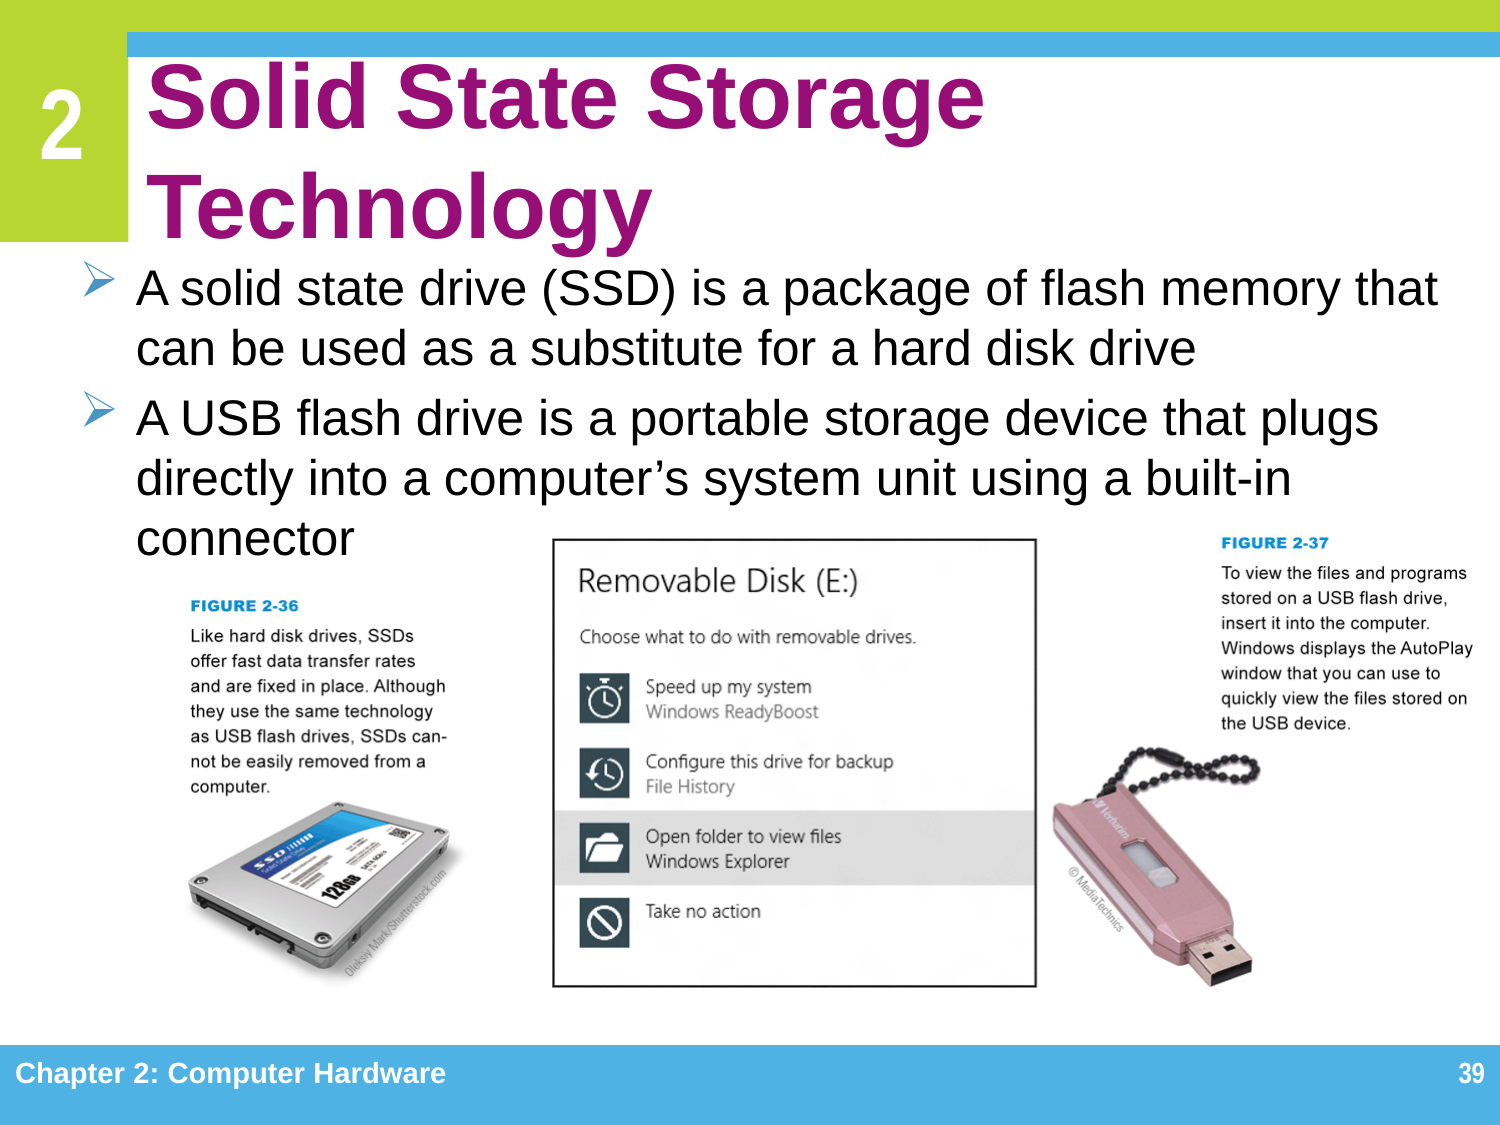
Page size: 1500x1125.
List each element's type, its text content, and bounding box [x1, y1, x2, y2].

slide_number 39 [1149, 1046, 1500, 1125]
picture [182, 600, 469, 991]
picture [552, 537, 1473, 988]
list A solid state drive (SSD) is a package of flash memory that can be used as a substitute for a hard disk drive A USB flash drive is a portable storage device that plugs directly into a computer’s system unit using a built-in connector [64, 247, 1500, 1006]
title Solid State Storage Technology [131, 60, 1500, 234]
footer Chapter 2: Computer Hardware [0, 1046, 1149, 1125]
